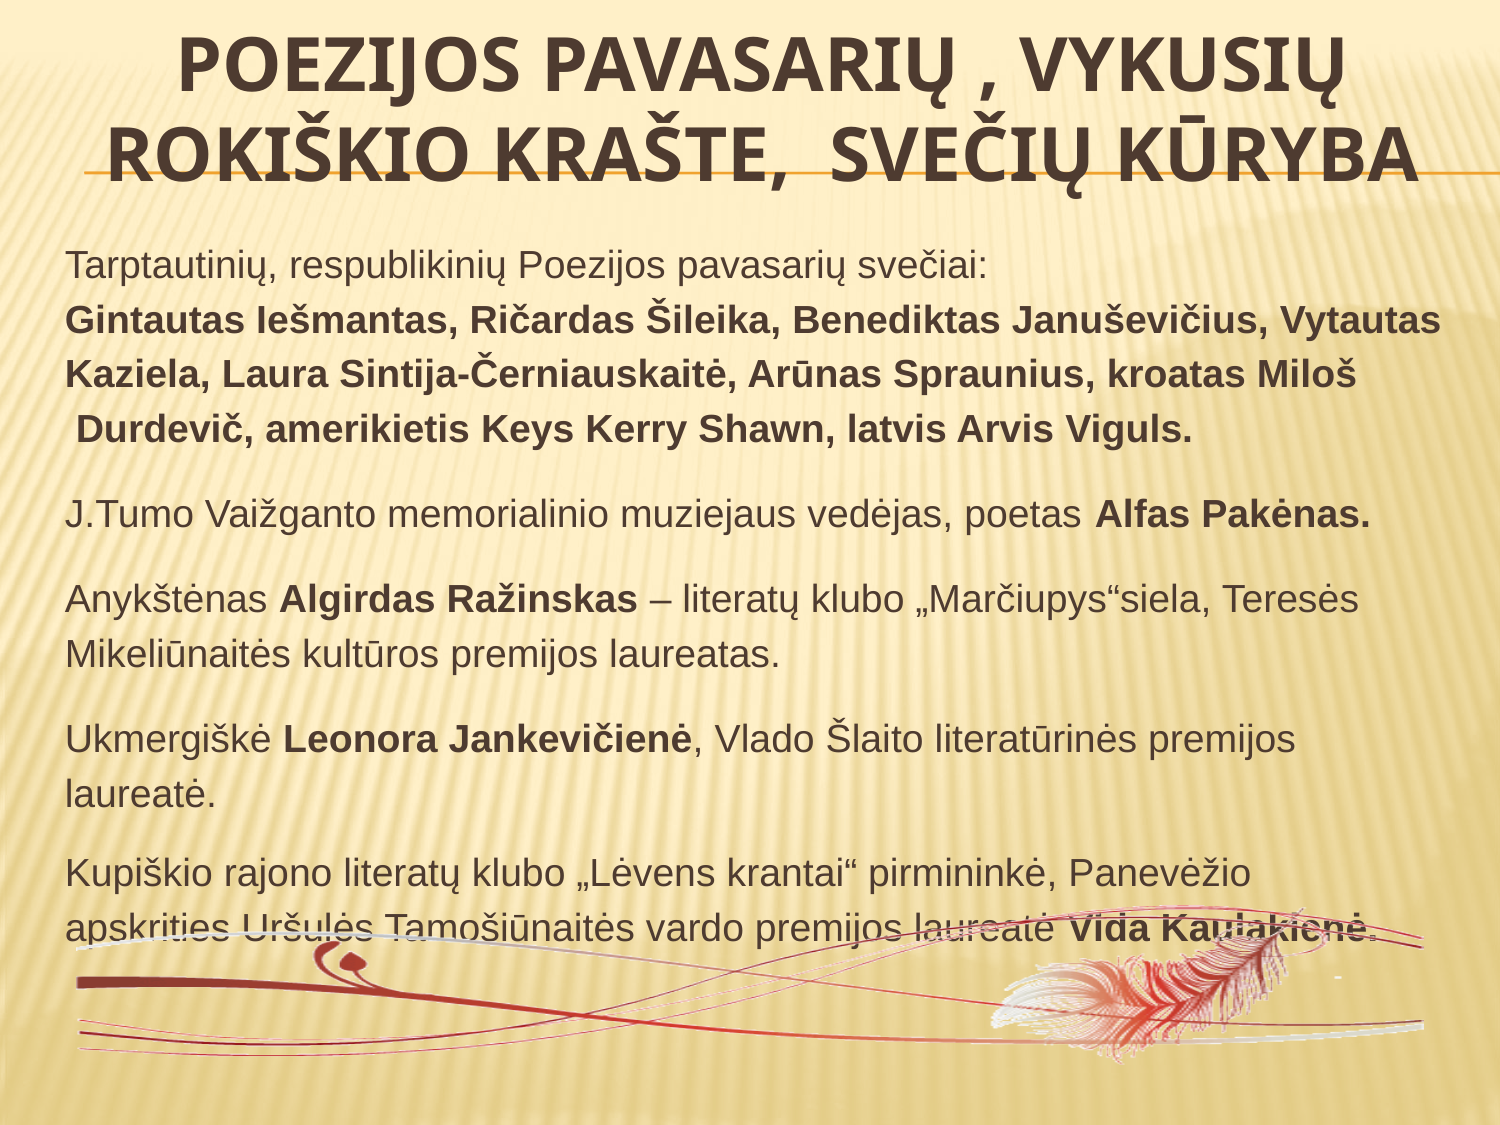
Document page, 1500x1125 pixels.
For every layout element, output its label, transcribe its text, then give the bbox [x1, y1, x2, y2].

list Tarptautinių, respublikinių Poezijos pavasarių svečiai: Gintautas Iešmantas, Ričardas Šileika, Benediktas Januševičius, Vytautas Kaziela, Laura Sintija-Černiauskaitė, Arūnas Spraunius, kroatas Miloš Durdevič, amerikietis Keys Kerry Shawn, latvis Arvis Viguls. J.Tumo Vaižganto memorialinio muziejaus vedėjas, poetas Alfas Pakėnas. Anykštėnas Algirdas Ražinskas – literatų klubo „Marčiupys“siela, Teresės Mikeliūnaitės kultūros premijos laureatas. Ukmergiškė Leonora Jankevičienė, Vlado Šlaito literatūrinės premijos laureatė. Kupiškio rajono literatų klubo „Lėvens krantai“ pirmininkė, Panevėžio apskrities Uršulės Tamošiūnaitės vardo premijos laureatė Vida Kaulakienė. [50, 231, 1475, 1024]
picture [76, 904, 1424, 1066]
title Poezijos pavasarių , vykusių Rokiškio krašte, svečių kūryba [50, 0, 1475, 213]
